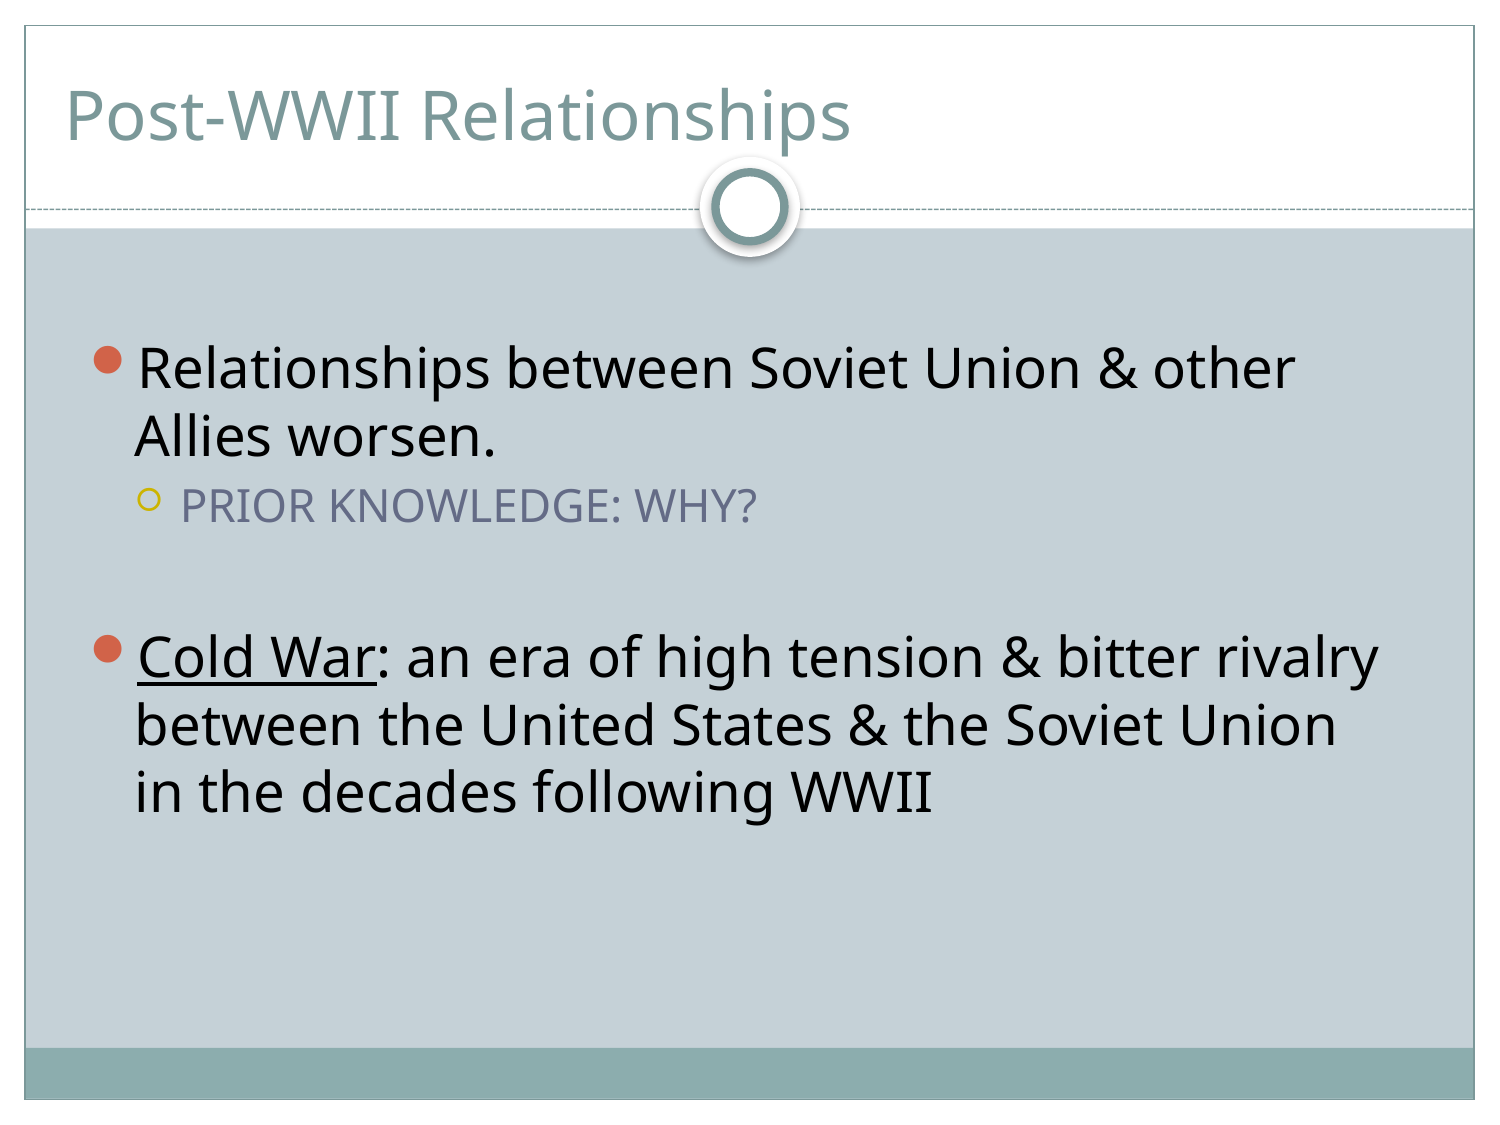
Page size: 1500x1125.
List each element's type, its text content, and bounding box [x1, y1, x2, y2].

title Post-WWII Relationships [49, 37, 1450, 162]
list Relationships between Soviet Union & other Allies worsen. PRIOR KNOWLEDGE: WHY? Cold War: an era of high tension & bitter rivalry between the United States & the Soviet Union in the decades following WWII [75, 324, 1413, 1000]
